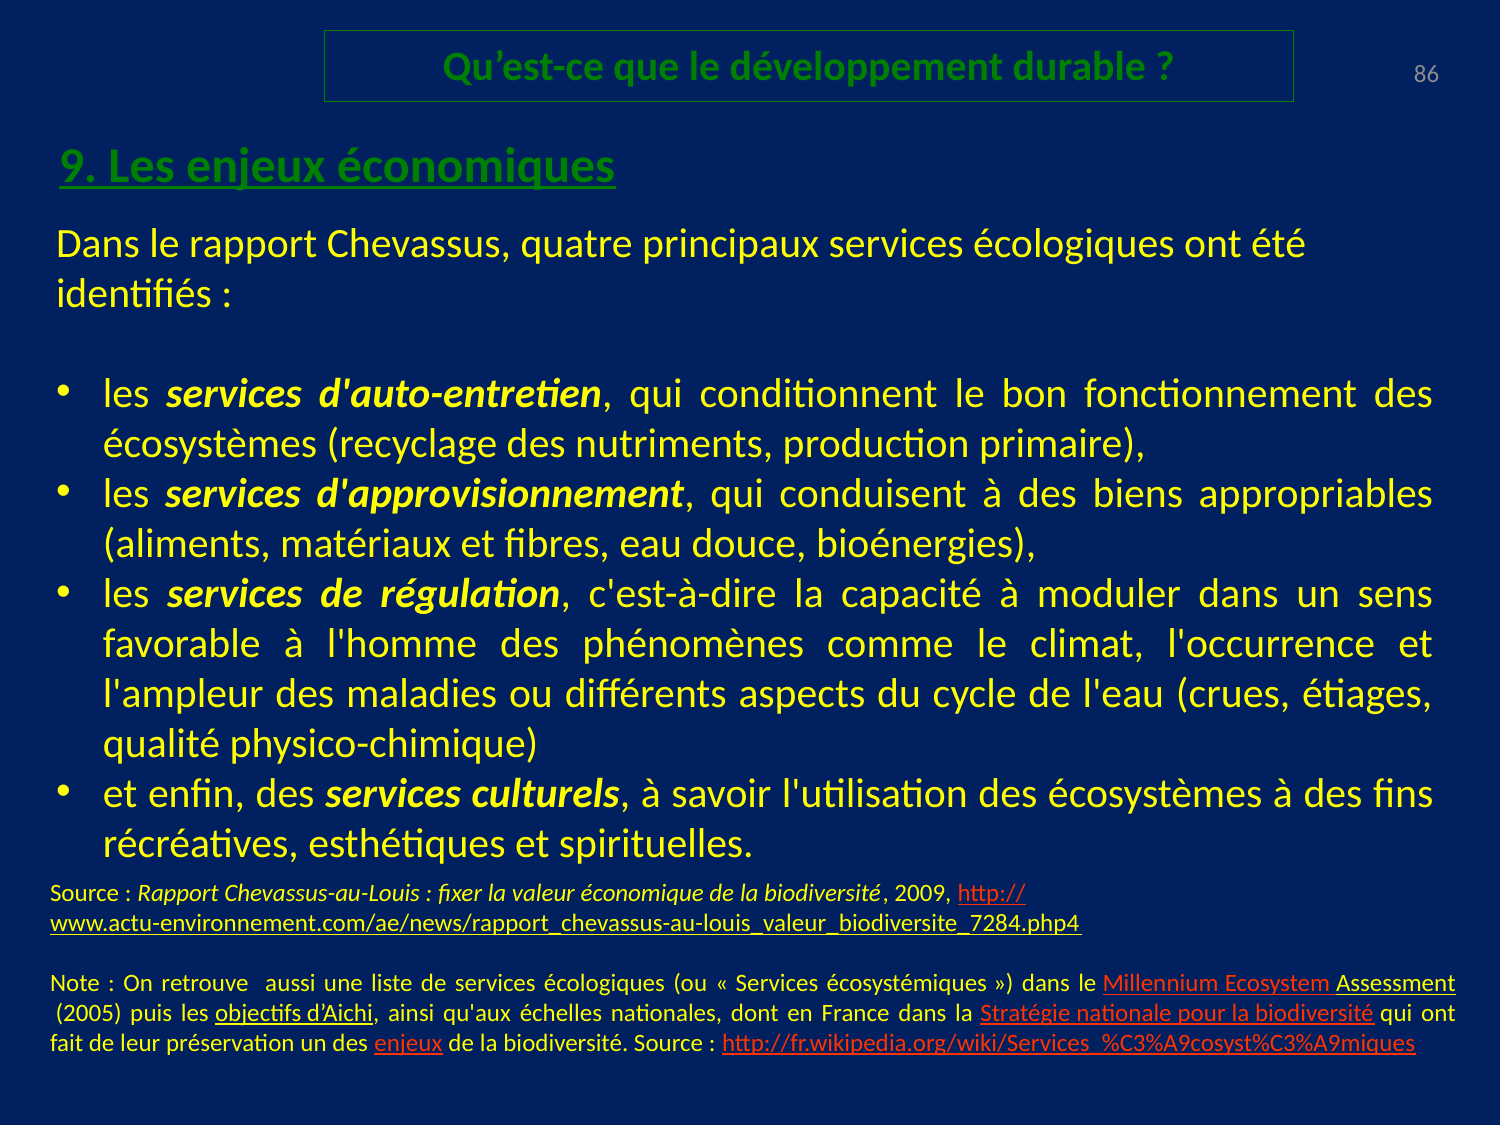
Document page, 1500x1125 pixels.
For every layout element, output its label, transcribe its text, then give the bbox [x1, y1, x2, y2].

text_box Qu’est-ce que le développement durable ? [324, 30, 1294, 102]
text_box Source : Rapport Chevassus-au-Louis : fixer la valeur économique de la biodiversité, 2009, http://www.actu-environnement.com/ae/news/rapport_chevassus-au-louis_valeur_biodiversite_7284.php4 Note : On retrouve aussi une liste de services écologiques (ou « Services écosystémiques ») dans le Millennium Ecosystem Assessment (2005) puis les objectifs d’Aichi, ainsi qu'aux échelles nationales, dont en France dans la Stratégie nationale pour la biodiversité qui ont fait de leur préservation un des enjeux de la biodiversité. Source : http://fr.wikipedia.org/wiki/Services_%C3%A9cosyst%C3%A9miques [35, 869, 1471, 1064]
text_box Dans le rapport Chevassus, quatre principaux services écologiques ont été identifiés : les services d'auto-entretien, qui conditionnent le bon fonctionnement des écosystèmes (recyclage des nutriments, production primaire), les services d'approvisionnement, qui conduisent à des biens appropriables (aliments, matériaux et fibres, eau douce, bioénergies), les services de régulation, c'est-à-dire la capacité à moduler dans un sens favorable à l'homme des phénomènes comme le climat, l'occurrence et l'ampleur des maladies ou différents aspects du cycle de l'eau (crues, étiages, qualité physico-chimique) et enfin, des services culturels, à savoir l'utilisation des écosystèmes à des fins récréatives, esthétiques et spirituelles. [41, 208, 1449, 874]
slide_number 86 [1104, 42, 1455, 103]
text_box 9. Les enjeux économiques [43, 125, 631, 201]
